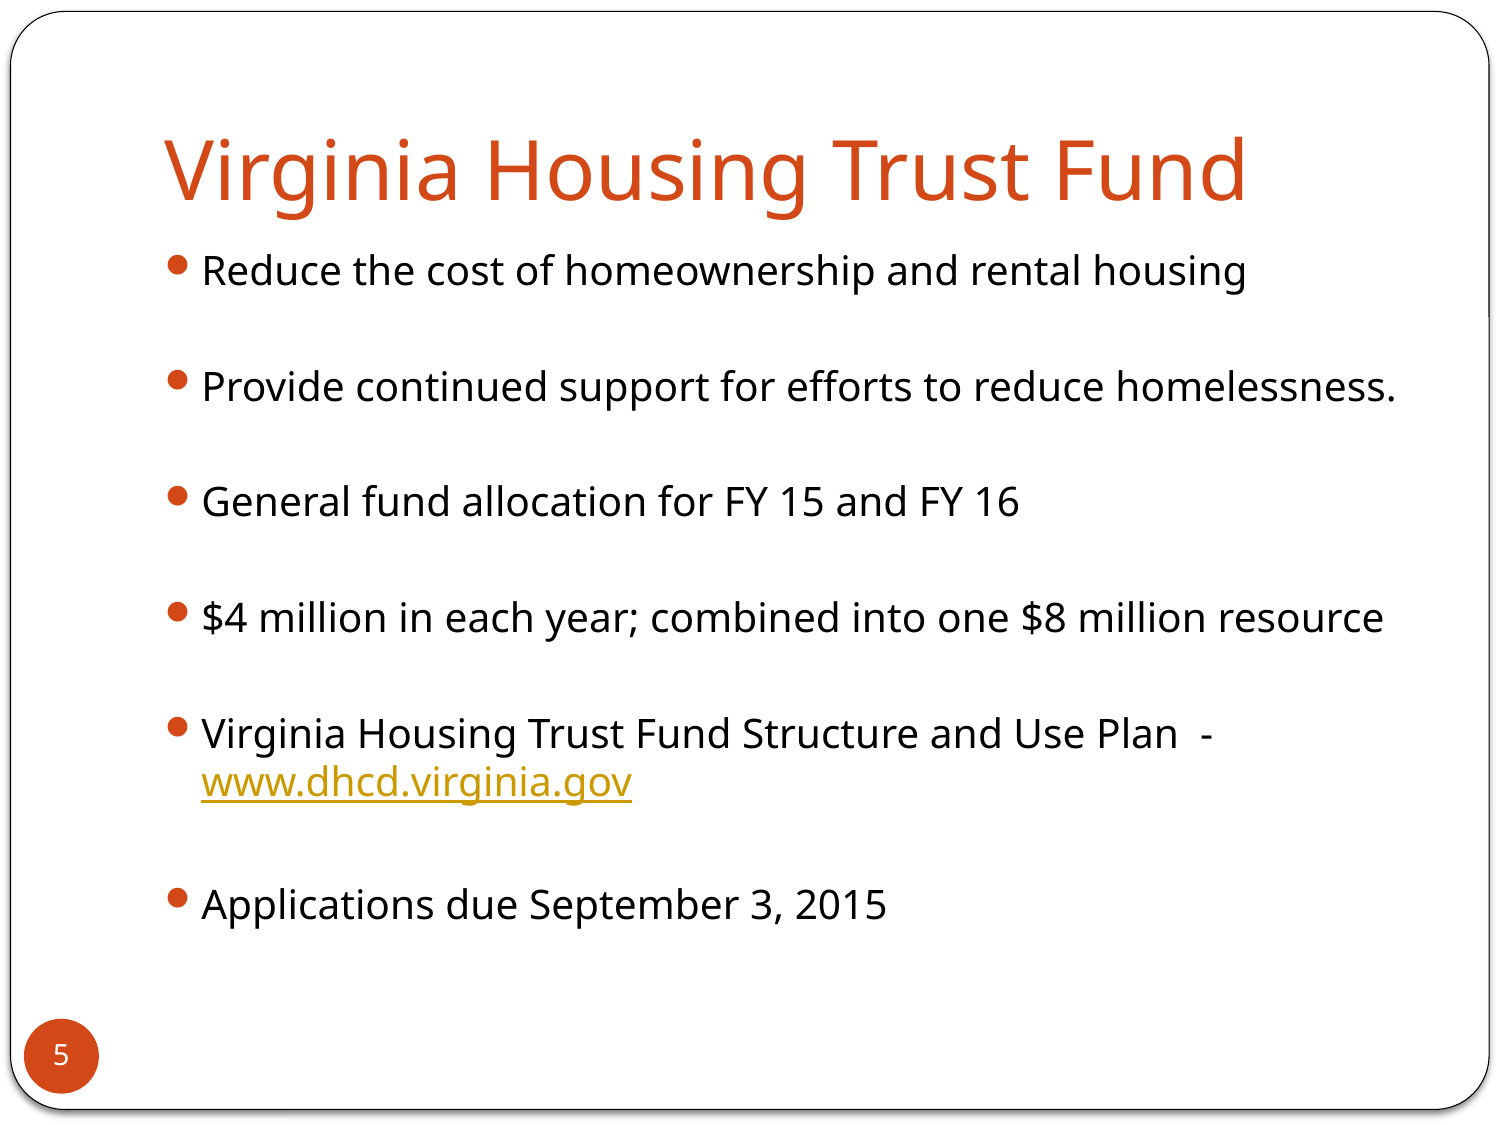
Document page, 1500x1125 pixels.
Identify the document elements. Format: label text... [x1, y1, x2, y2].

slide_number 5 [23, 1018, 99, 1094]
list Reduce the cost of homeownership and rental housing Provide continued support for efforts to reduce homelessness. General fund allocation for FY 15 and FY 16 $4 million in each year; combined into one $8 million resource Virginia Housing Trust Fund Structure and Use Plan - www.dhcd.virginia.gov Applications due September 3, 2015 [150, 237, 1425, 988]
title Virginia Housing Trust Fund [150, 45, 1425, 233]
